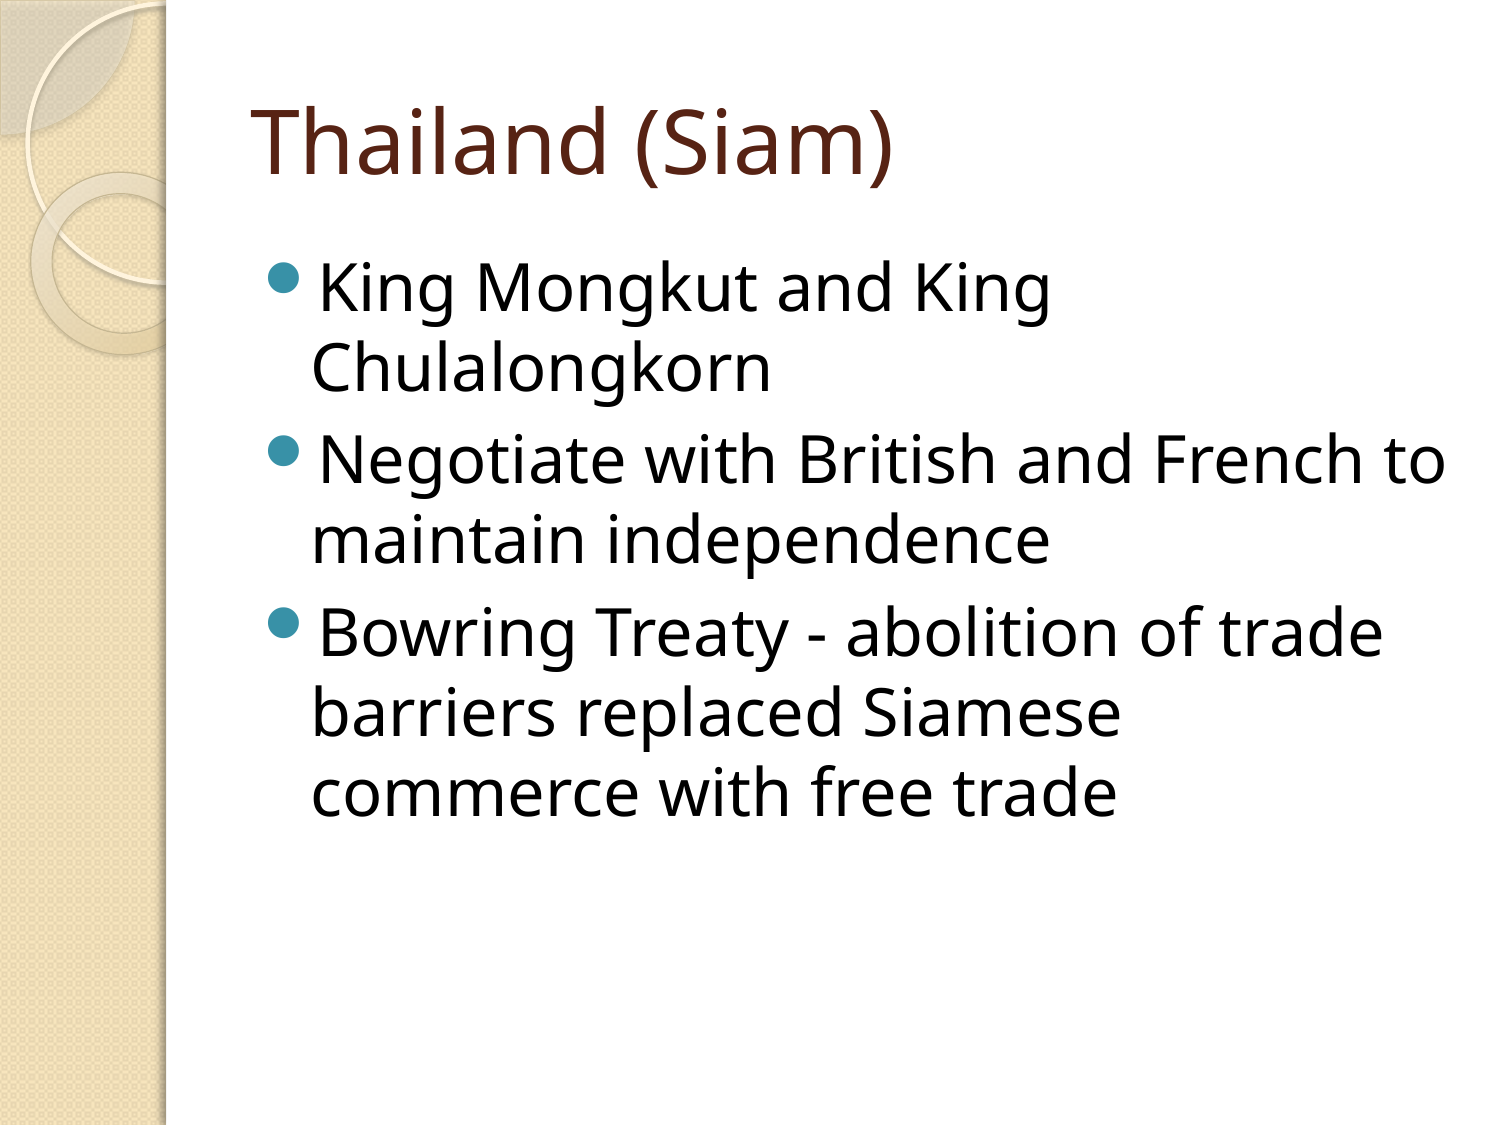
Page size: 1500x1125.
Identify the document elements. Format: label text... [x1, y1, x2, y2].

title Thailand (Siam) [235, 45, 1466, 233]
list King Mongkut and King Chulalongkorn Negotiate with British and French to maintain independence Bowring Treaty - abolition of trade barriers replaced Siamese commerce with free trade [235, 237, 1466, 1025]
